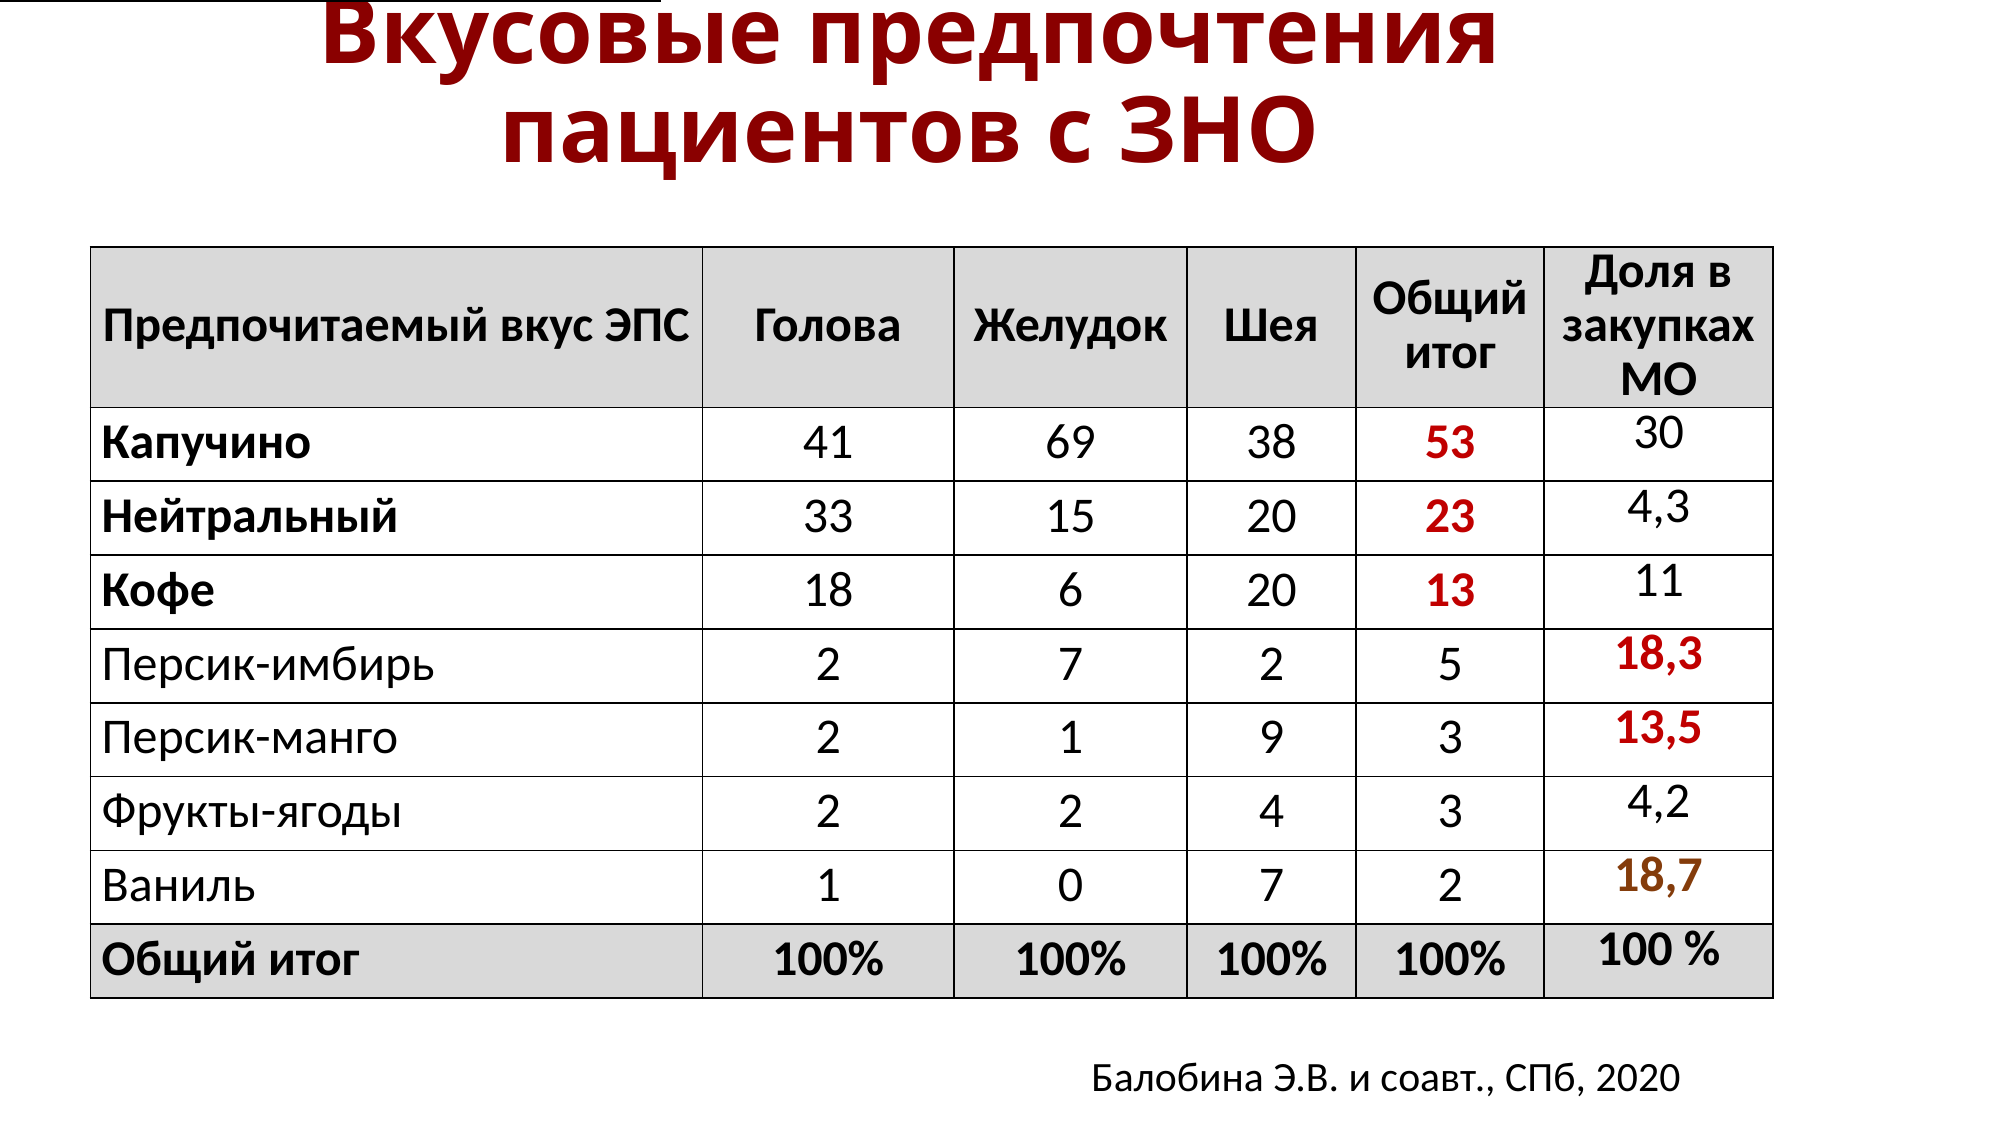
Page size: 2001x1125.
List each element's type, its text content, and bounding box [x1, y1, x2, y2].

table_cell 2 [955, 777, 1186, 850]
table_cell Нейтральный [91, 482, 702, 554]
table_cell 18,3 [1545, 630, 1772, 702]
table_cell 23 [1357, 482, 1543, 554]
table_cell Общий итог [91, 925, 702, 997]
table_cell 100% [703, 925, 953, 997]
table_cell 38 [1188, 408, 1355, 480]
table_cell 69 [955, 408, 1186, 480]
table_cell 20 [1188, 482, 1355, 554]
table_cell 0 [955, 851, 1186, 923]
table_cell 30 [1545, 408, 1772, 480]
table_cell 53 [1357, 408, 1543, 480]
table_cell 41 [703, 408, 953, 480]
title Вкусовые предпочтения пациентов с ЗНО [47, 14, 1773, 232]
table_cell 3 [1357, 704, 1543, 776]
table_cell 100 % [1545, 925, 1772, 997]
table_cell 2 [703, 630, 953, 702]
table_cell Персик-манго [91, 704, 702, 776]
table_cell 7 [955, 630, 1186, 702]
table_cell 100% [955, 925, 1186, 997]
table_cell 4,2 [1545, 777, 1772, 850]
table_cell 9 [1188, 704, 1355, 776]
table_cell Капучино [91, 408, 702, 480]
table_header Голова [703, 248, 953, 407]
table_cell 4,3 [1545, 482, 1772, 554]
table_cell 100% [1188, 925, 1355, 997]
table_cell 2 [1357, 851, 1543, 923]
table_cell 6 [955, 556, 1186, 628]
table_cell 3 [1357, 777, 1543, 850]
table_cell Ваниль [91, 851, 702, 923]
table_header Желудок [955, 248, 1186, 407]
text_box Балобина Э.В. и соавт., СПб, 2020 [1048, 1042, 1696, 1108]
table_cell 1 [703, 851, 953, 923]
table_header Доля в закупках МО [1545, 248, 1772, 407]
table_cell 100% [1357, 925, 1543, 997]
table_cell 20 [1188, 556, 1355, 628]
table_cell 2 [1188, 630, 1355, 702]
table_cell 33 [703, 482, 953, 554]
table_cell 18 [703, 556, 953, 628]
table_header Общий итог [1357, 248, 1543, 407]
table_cell 13 [1357, 556, 1543, 628]
table_cell 2 [703, 777, 953, 850]
table_cell 5 [1357, 630, 1543, 702]
table_cell 4 [1188, 777, 1355, 850]
table_cell Персик-имбирь [91, 630, 702, 702]
table_header Шея [1188, 248, 1355, 407]
table_cell Кофе [91, 556, 702, 628]
table_cell 2 [703, 704, 953, 776]
table_cell 7 [1188, 851, 1355, 923]
table_cell 13,5 [1545, 704, 1772, 776]
table_cell 15 [955, 482, 1186, 554]
table_cell 1 [955, 704, 1186, 776]
table_header Предпочитаемый вкус ЭПС [91, 248, 702, 407]
table_cell Фрукты-ягоды [91, 777, 702, 850]
table_cell 11 [1545, 556, 1772, 628]
table_cell 18,7 [1545, 851, 1772, 923]
